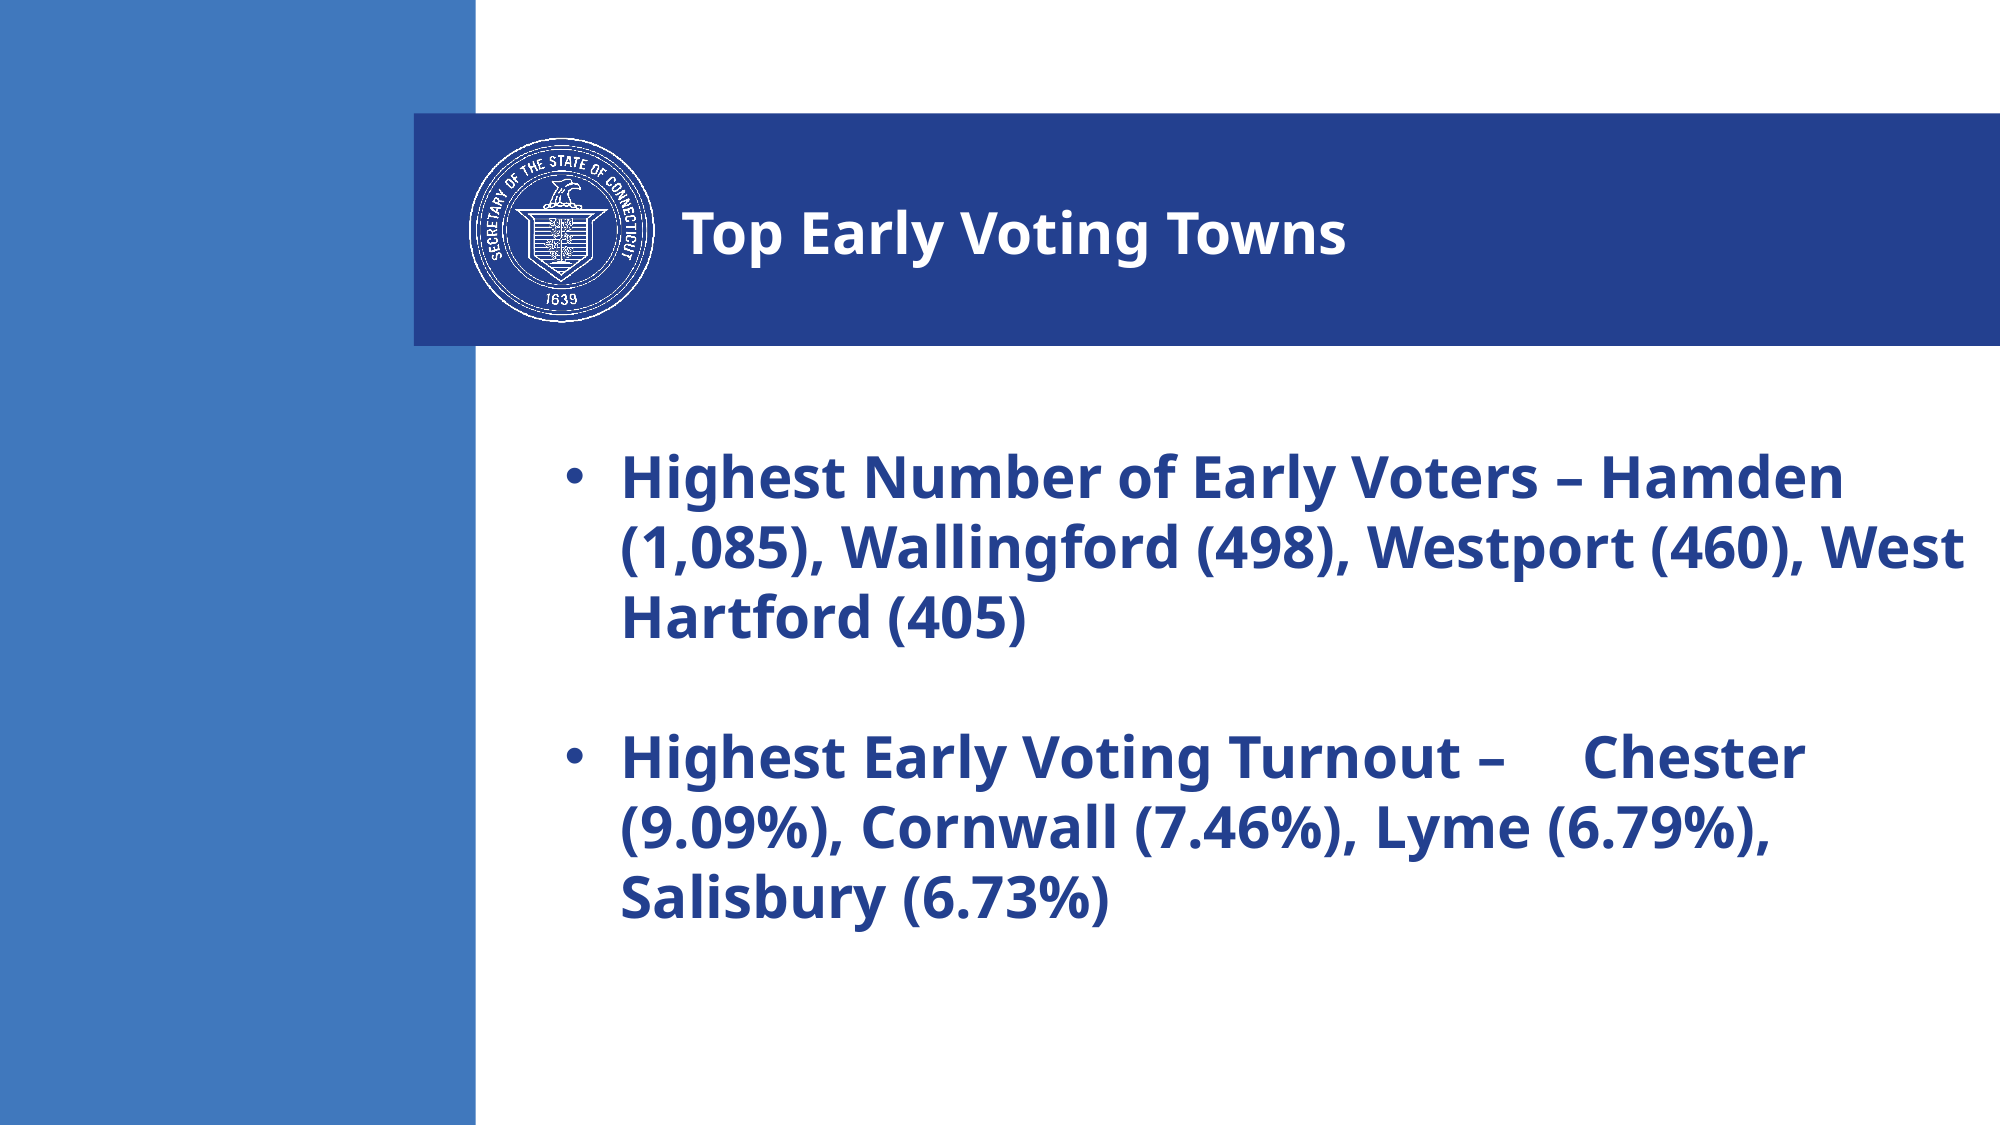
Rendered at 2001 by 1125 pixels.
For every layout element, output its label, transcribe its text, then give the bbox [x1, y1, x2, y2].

text_box [413, 112, 2000, 347]
text_box Highest Number of Early Voters – Hamden (1,085), Wallingford (498), Westport (460), West Hartford (405) Highest Early Voting Turnout – Chester (9.09%), Cornwall (7.46%), Lyme (6.79%), Salisbury (6.73%) [549, 363, 1983, 1125]
text_box Top Early Voting Towns [666, 188, 1960, 274]
text_box [0, 0, 477, 1125]
picture [380, 130, 660, 328]
